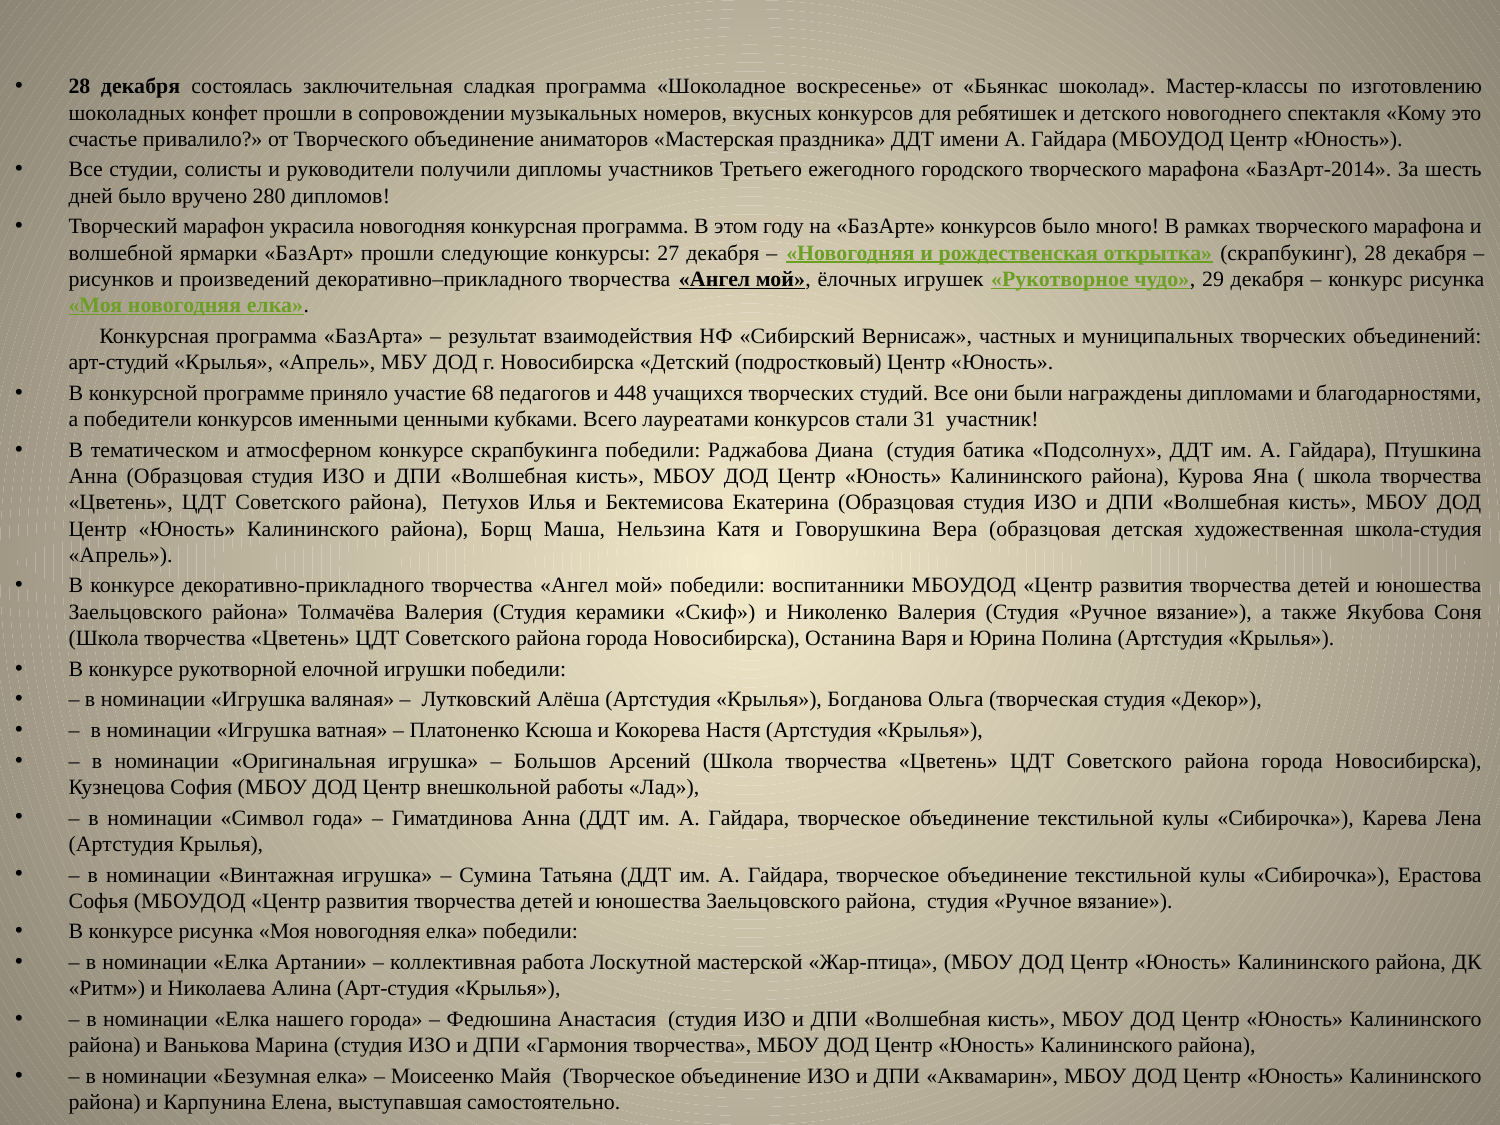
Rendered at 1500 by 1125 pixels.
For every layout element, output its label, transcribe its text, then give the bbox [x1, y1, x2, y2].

list 28 декабря состоялась заключительная сладкая программа «Шоколадное воскресенье» от «Бьянкас шоколад». Мастер-классы по изготовлению шоколадных конфет прошли в сопровождении музыкальных номеров, вкусных конкурсов для ребятишек и детского новогоднего спектакля «Кому это счастье привалило?» от Творческого объединение аниматоров «Мастерская праздника» ДДТ имени А. Гайдара (МБОУДОД Центр «Юность»). Все студии, солисты и руководители получили дипломы участников Третьего ежегодного городского творческого марафона «БазАрт-2014». За шесть дней было вручено 280 дипломов! Творческий марафон украсила новогодняя конкурсная программа. В этом году на «БазАрте» конкурсов было много! В рамках творческого марафона и волшебной ярмарки «БазАрт» прошли следующие конкурсы: 27 декабря – «Новогодняя и рождественская открытка» (скрапбукинг), 28 декабря – рисунков и произведений декоративно–прикладного творчества «Ангел мой», ёлочных игрушек «Рукотворное чудо», 29 декабря – конкурс рисунка «Моя новогодняя елка». Конкурсная программа «БазАрта» – результат взаимодействия НФ «Сибирский Вернисаж», частных и муниципальных творческих объединений: арт-студий «Крылья», «Апрель», МБУ ДОД г. Новосибирска «Детский (подростковый) Центр «Юность». В конкурсной программе приняло участие 68 педагогов и 448 учащихся творческих студий. Все они были награждены дипломами и благодарностями, а победители конкурсов именными ценными кубками. Всего лауреатами конкурсов стали 31 участник! В тематическом и атмосферном конкурсе скрапбукинга победили: Раджабова Диана (студия батика «Подсолнух», ДДТ им. А. Гайдара), Птушкина Анна (Образцовая студия ИЗО и ДПИ «Волшебная кисть», МБОУ ДОД Центр «Юность» Калининского района), Курова Яна ( школа творчества «Цветень», ЦДТ Советского района), Петухов Илья и Бектемисова Екатерина (Образцовая студия ИЗО и ДПИ «Волшебная кисть», МБОУ ДОД Центр «Юность» Калининского района), Борщ Маша, Нельзина Катя и Говорушкина Вера (образцовая детская художественная школа-студия «Апрель»). В конкурсе декоративно-прикладного творчества «Ангел мой» победили: воспитанники МБОУДОД «Центр развития творчества детей и юношества Заельцовского района» Толмачёва Валерия (Студия керамики «Скиф») и Николенко Валерия (Студия «Ручное вязание»), а также Якубова Соня (Школа творчества «Цветень» ЦДТ Советского района города Новосибирска), Останина Варя и Юрина Полина (Артстудия «Крылья»). В конкурсе рукотворной елочной игрушки победили: – в номинации «Игрушка валяная» – Лутковский Алёша (Артстудия «Крылья»), Богданова Ольга (творческая студия «Декор»), – в номинации «Игрушка ватная» – Платоненко Ксюша и Кокорева Настя (Артстудия «Крылья»), – в номинации «Оригинальная игрушка» – Большов Арсений (Школа творчества «Цветень» ЦДТ Советского района города Новосибирска), Кузнецова София (МБОУ ДОД Центр внешкольной работы «Лад»), – в номинации «Символ года» – Гиматдинова Анна (ДДТ им. А. Гайдара, творческое объединение текстильной кулы «Сибирочка»), Карева Лена (Артстудия Крылья), – в номинации «Винтажная игрушка» – Сумина Татьяна (ДДТ им. А. Гайдара, творческое объединение текстильной кулы «Сибирочка»), Ерастова Софья (МБОУДОД «Центр развития творчества детей и юношества Заельцовского района, студия «Ручное вязание»). В конкурсе рисунка «Моя новогодняя елка» победили: – в номинации «Елка Артании» – коллективная работа Лоскутной мастерской «Жар-птица», (МБОУ ДОД Центр «Юность» Калининского района, ДК «Ритм») и Николаева Алина (Арт-студия «Крылья»), – в номинации «Елка нашего города» – Федюшина Анастасия (студия ИЗО и ДПИ «Волшебная кисть», МБОУ ДОД Центр «Юность» Калининского района) и Ванькова Марина (студия ИЗО и ДПИ «Гармония творчества», МБОУ ДОД Центр «Юность» Калининского района), – в номинации «Безумная елка» – Моисеенко Майя (Творческое объединение ИЗО и ДПИ «Аквамарин», МБОУ ДОД Центр «Юность» Калининского района) и Карпунина Елена, выступавшая самостоятельно. [0, 35, 1500, 1125]
